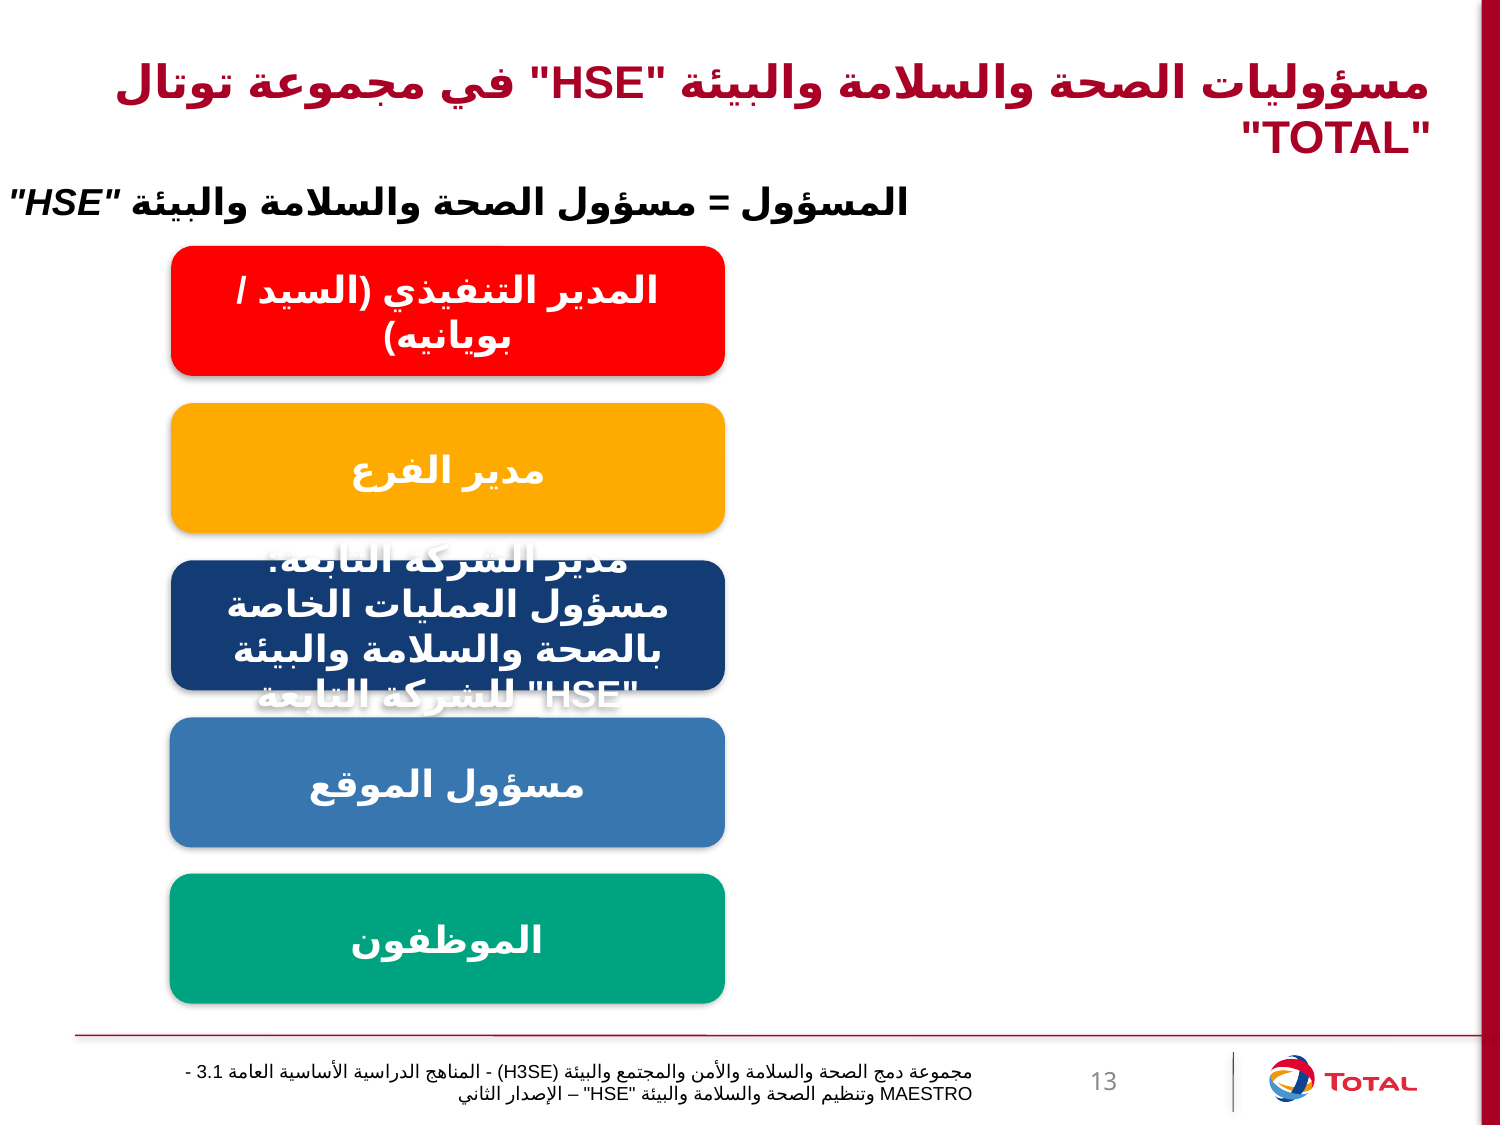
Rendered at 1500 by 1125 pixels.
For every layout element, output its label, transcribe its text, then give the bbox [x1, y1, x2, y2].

text_box مدير الشركة التابعة: مسؤول العمليات الخاصة بالصحة والسلامة والبيئة "HSE" للشركة التابعة [170, 559, 726, 692]
footer مجموعة دمج الصحة والسلامة والأمن والمجتمع والبيئة (H3SE) - المناهج الدراسية الأساسية العامة 3.1 - MAESTRO وتنظيم الصحة والسلامة والبيئة "HSE" – الإصدار الثاني [75, 1051, 988, 1112]
picture [1260, 1045, 1426, 1112]
text_box الموظفون [168, 872, 726, 1005]
text_box مدير الفرع [170, 402, 726, 534]
text_box المسؤول = مسؤول الصحة والسلامة والبيئة "HSE" [0, 171, 925, 231]
title مسؤوليات الصحة والسلامة والبيئة "HSE" في مجموعة توتال "Total" [75, 45, 1447, 150]
text_box مسؤول الموقع [168, 716, 726, 849]
slide_number 13 [1074, 1051, 1194, 1112]
text_box المدير التنفيذي (السيد / بويانيه) [170, 245, 726, 377]
